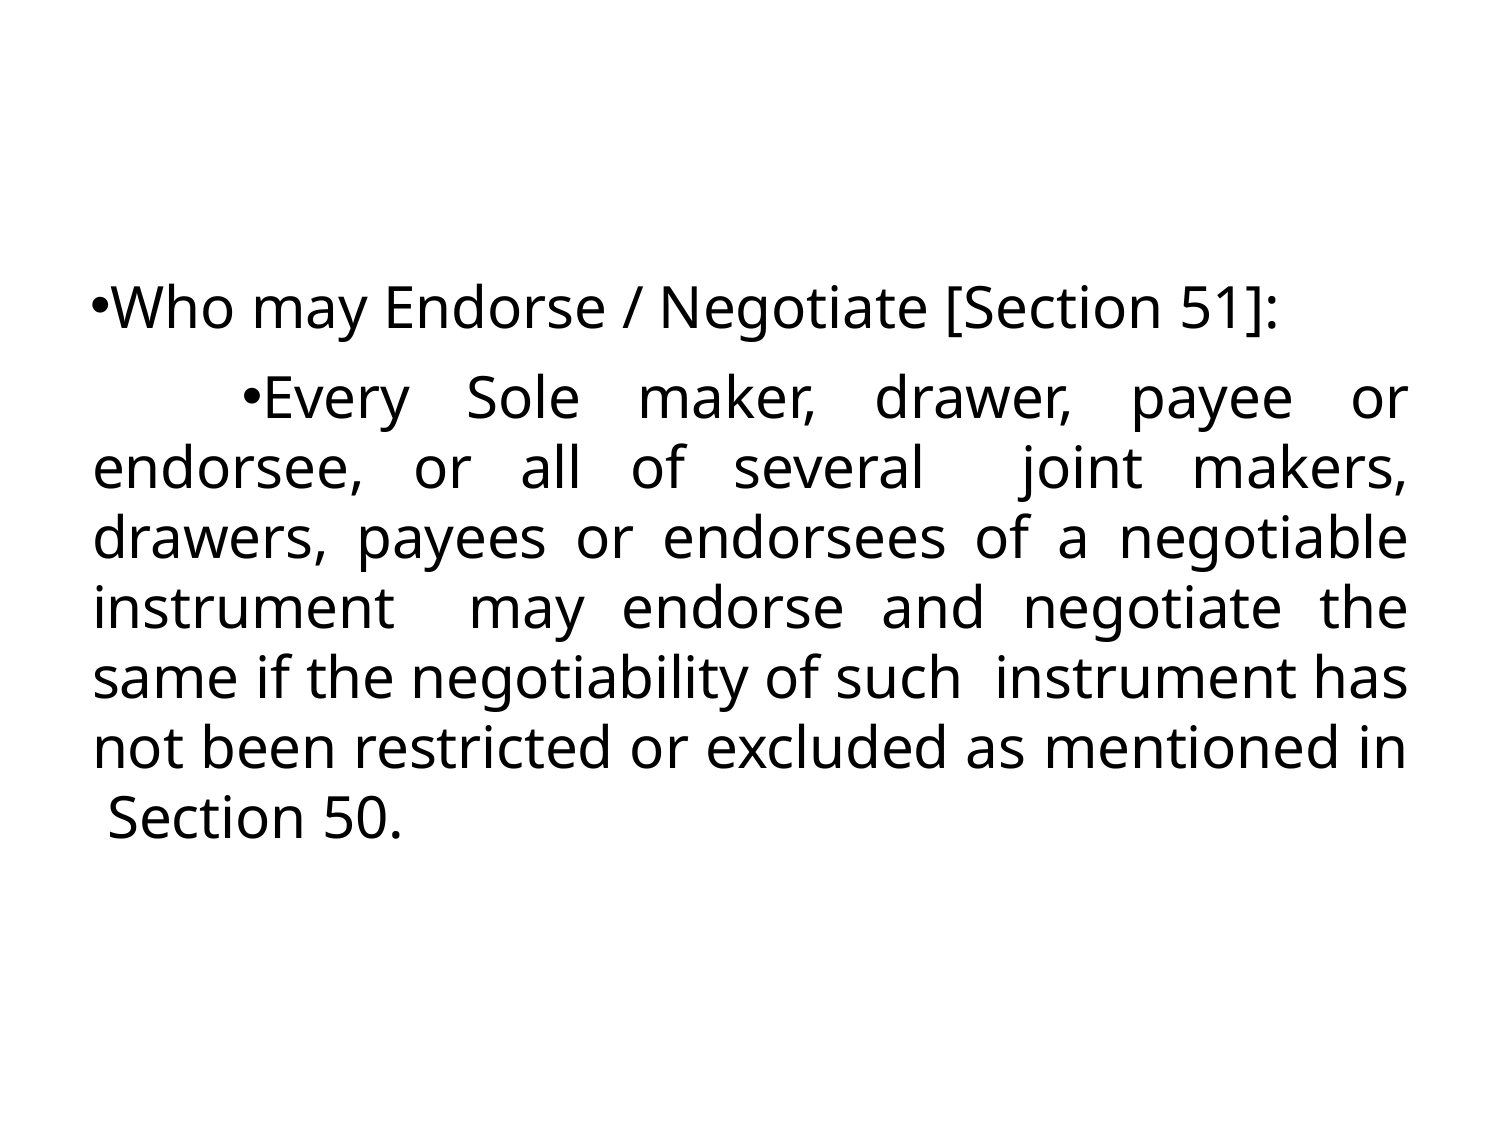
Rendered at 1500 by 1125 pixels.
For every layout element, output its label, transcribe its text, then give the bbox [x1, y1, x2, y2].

list Who may Endorse / Negotiate [Section 51]: Every Sole maker, drawer, payee or endorsee, or all of several joint makers, drawers, payees or endorsees of a negotiable instrument may endorse and negotiate the same if the negotiability of such instrument has not been restricted or excluded as mentioned in Section 50. [75, 262, 1425, 1005]
